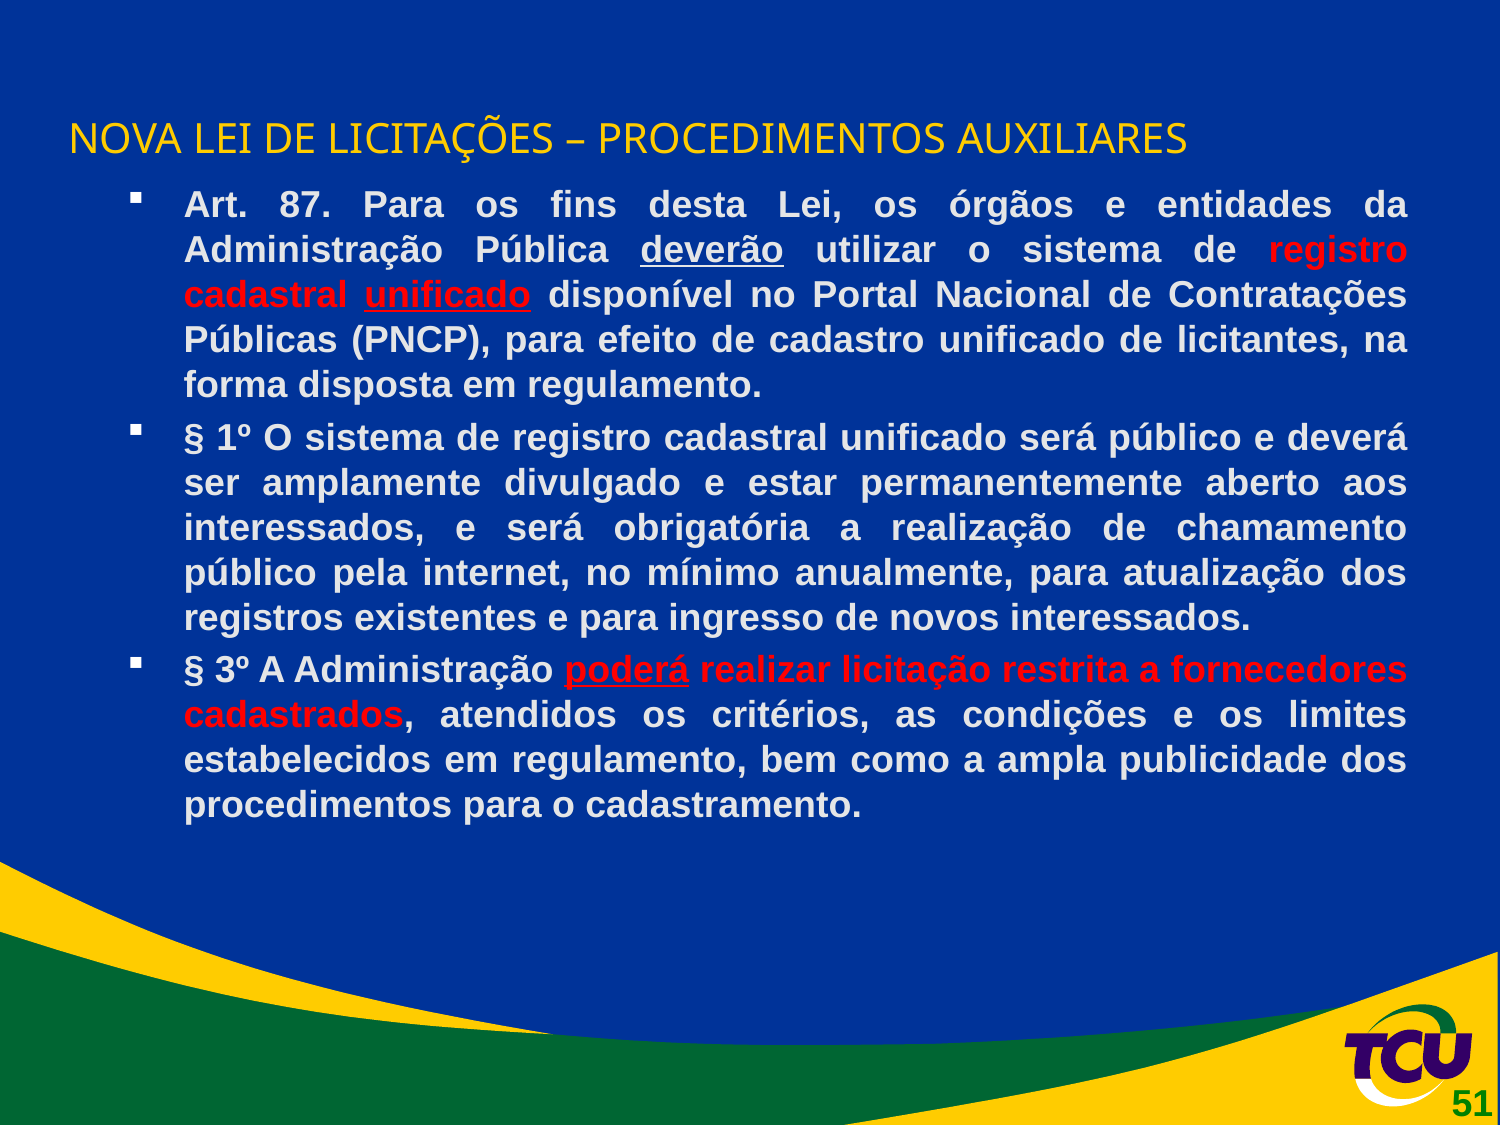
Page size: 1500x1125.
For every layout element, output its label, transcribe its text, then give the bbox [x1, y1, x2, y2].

list Art. 87. Para os fins desta Lei, os órgãos e entidades da Administração Pública deverão utilizar o sistema de registro cadastral unificado disponível no Portal Nacional de Contratações Públicas (PNCP), para efeito de cadastro unificado de licitantes, na forma disposta em regulamento. § 1º O sistema de registro cadastral unificado será público e deverá ser amplamente divulgado e estar permanentemente aberto aos interessados, e será obrigatória a realização de chamamento público pela internet, no mínimo anualmente, para atualização dos registros existentes e para ingresso de novos interessados. § 3º A Administração poderá realizar licitação restrita a fornecedores cadastrados, atendidos os critérios, as condições e os limites estabelecidos em regulamento, bem como a ampla publicidade dos procedimentos para o cadastramento. [112, 172, 1424, 847]
title NOVA LEI DE LICITAÇÕES – PROCEDIMENTOS AUXILIARES [53, 78, 1442, 197]
slide_number 51 [1387, 1078, 1494, 1125]
